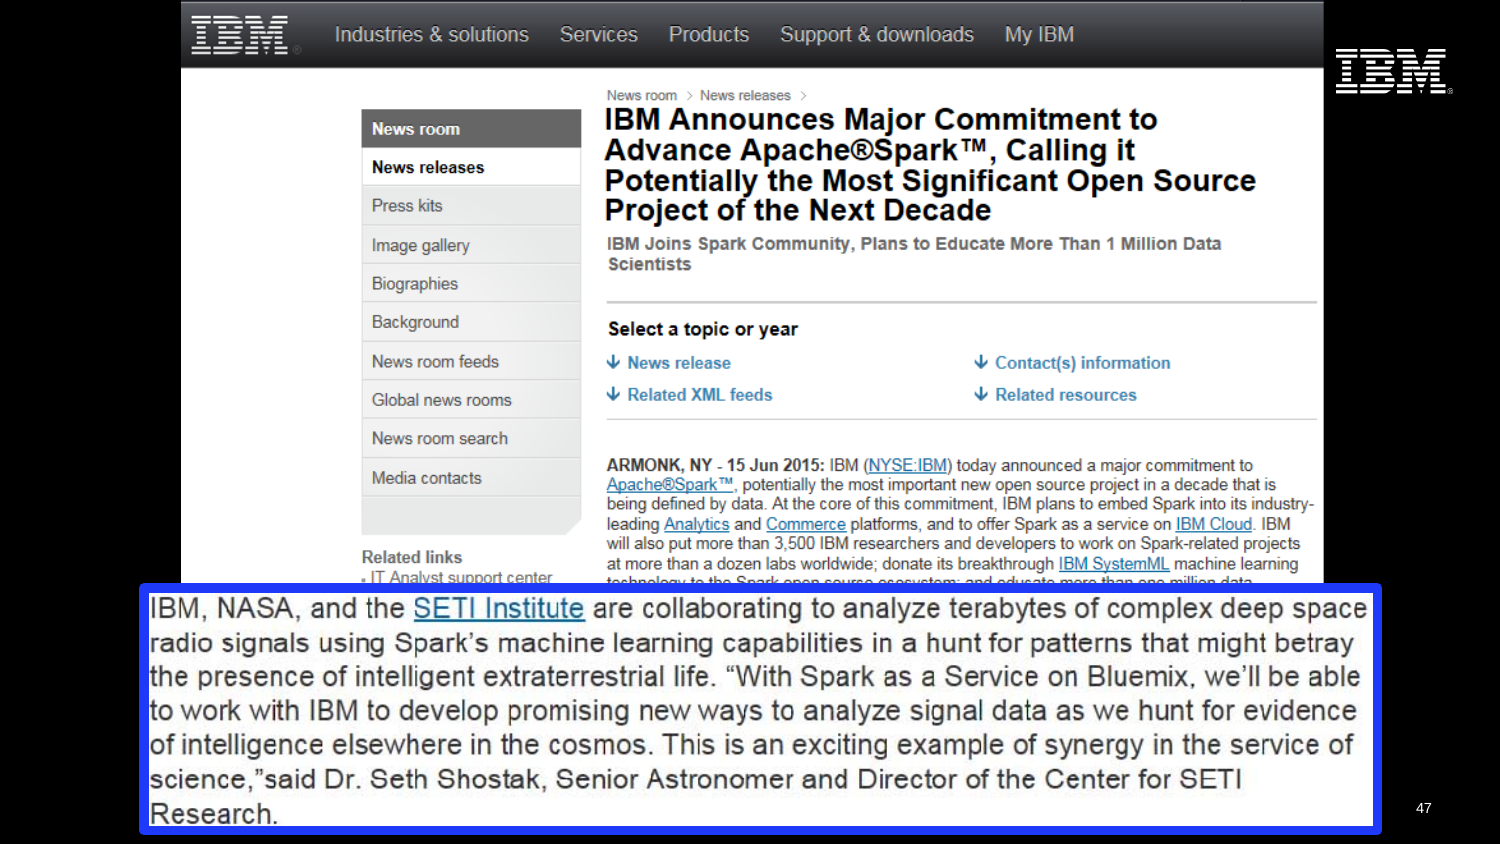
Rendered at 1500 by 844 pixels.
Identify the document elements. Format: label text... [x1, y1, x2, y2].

picture [147, 0, 1478, 829]
slide_number 47 [1400, 791, 1500, 844]
